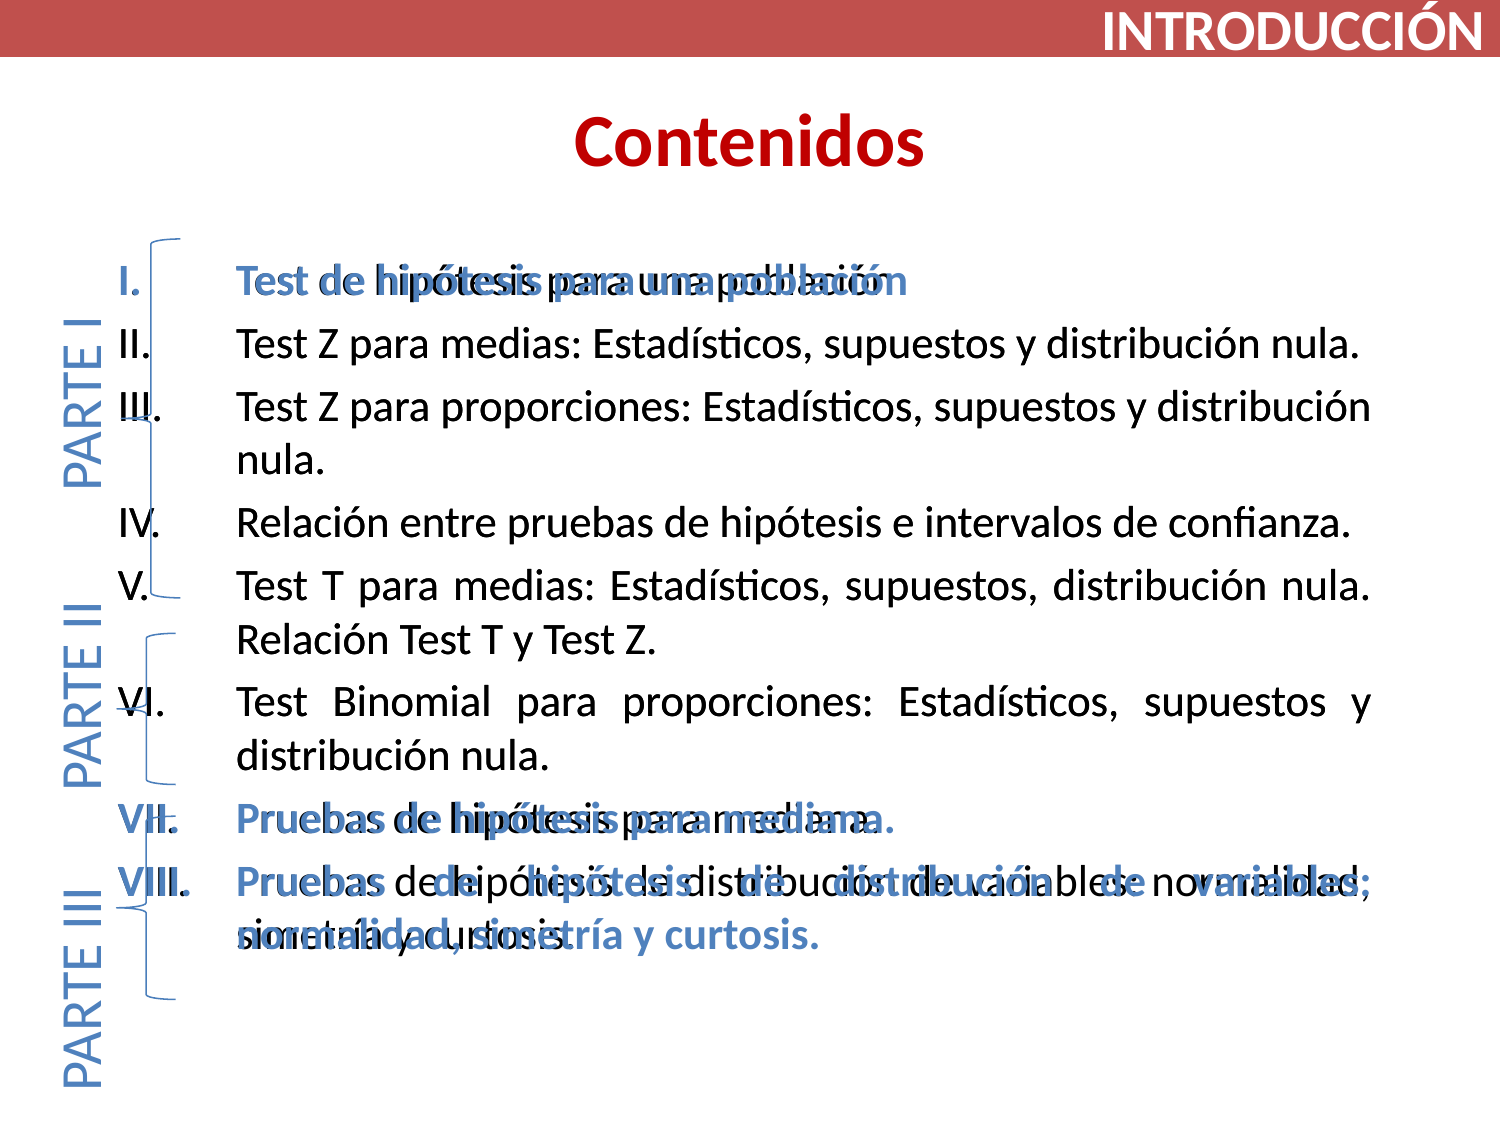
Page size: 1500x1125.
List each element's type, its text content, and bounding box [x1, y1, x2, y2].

text_box Test de hipótesis para una población Test Z para medias: Estadísticos, supuestos y distribución nula. Test Z para proporciones: Estadísticos, supuestos y distribución nula. Relación entre pruebas de hipótesis e intervalos de confianza. Test T para medias: Estadísticos, supuestos, distribución nula. Relación Test T y Test Z. Test Binomial para proporciones: Estadísticos, supuestos y distribución nula. Pruebas de hipótesis para mediana. Pruebas de hipótesis de distribución de variables: normalidad, simetría y curtosis. [121, 243, 1388, 1071]
text_box [120, 238, 181, 599]
text_box INTRODUCCIÓN [0, 0, 1500, 57]
text_box PARTE III PARTE II PARTE I [35, 101, 121, 1106]
title Contenidos [75, 57, 1425, 231]
text_box [116, 632, 176, 786]
text_box [115, 815, 176, 1001]
